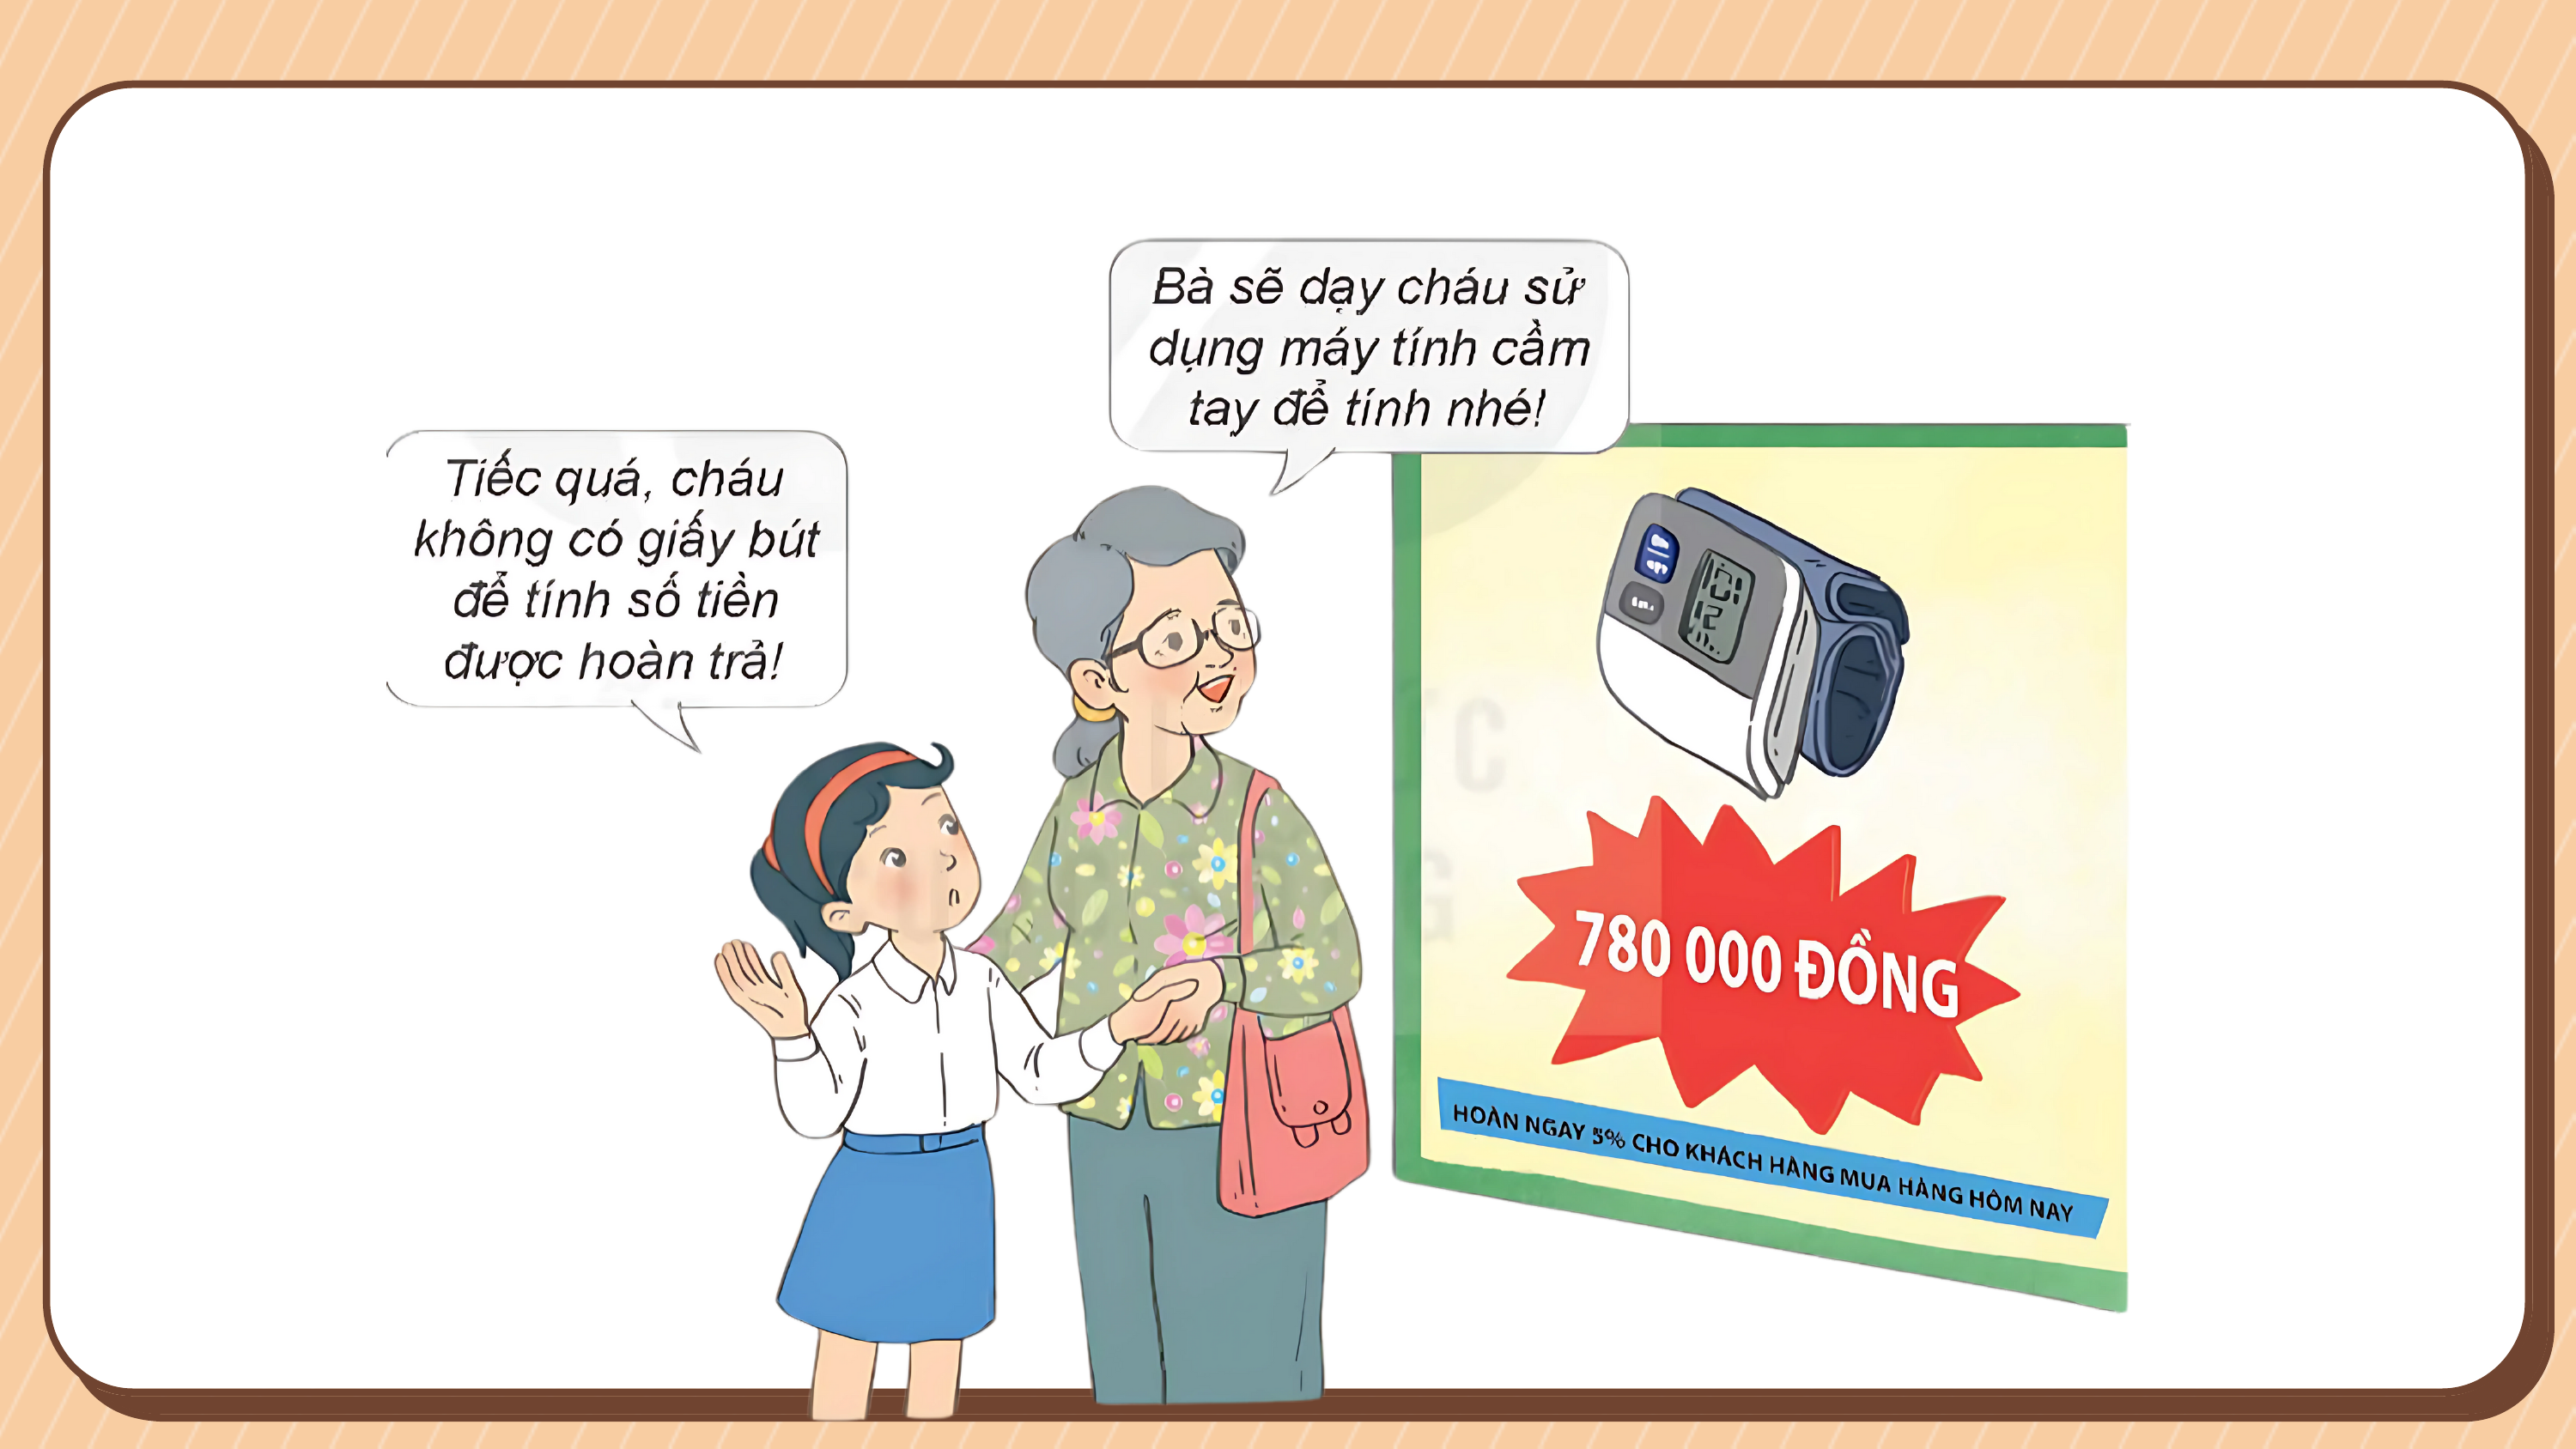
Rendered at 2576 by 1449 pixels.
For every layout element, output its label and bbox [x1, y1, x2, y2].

text_box [42, 80, 2555, 1422]
text_box [0, 0, 2576, 1449]
